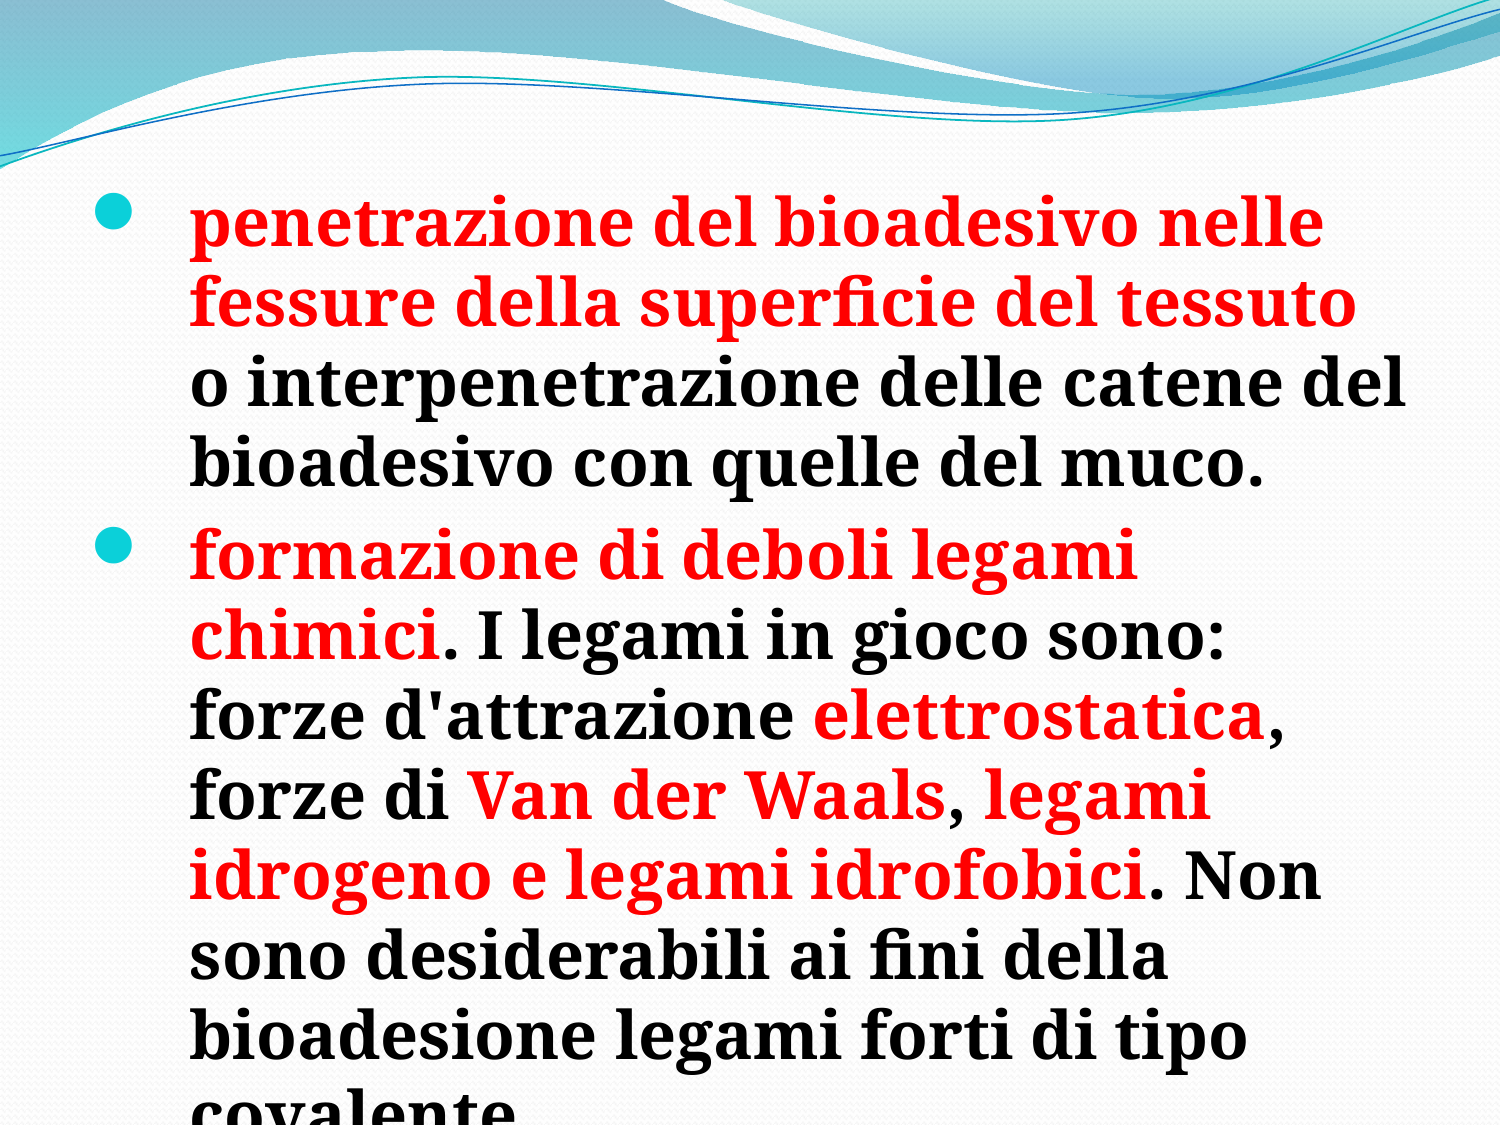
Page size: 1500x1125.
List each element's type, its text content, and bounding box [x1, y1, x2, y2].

list penetrazione del bioadesivo nelle fessure della superficie del tessuto o interpenetrazione delle catene del bioadesivo con quelle del muco. formazione di deboli legami chimici. I legami in gioco sono: forze d'attrazione elettrostatica, forze di Van der Waals, legami idrogeno e legami idrofobici. Non sono desiderabili ai fini della bioadesione legami forti di tipo covalente. [75, 172, 1425, 1038]
